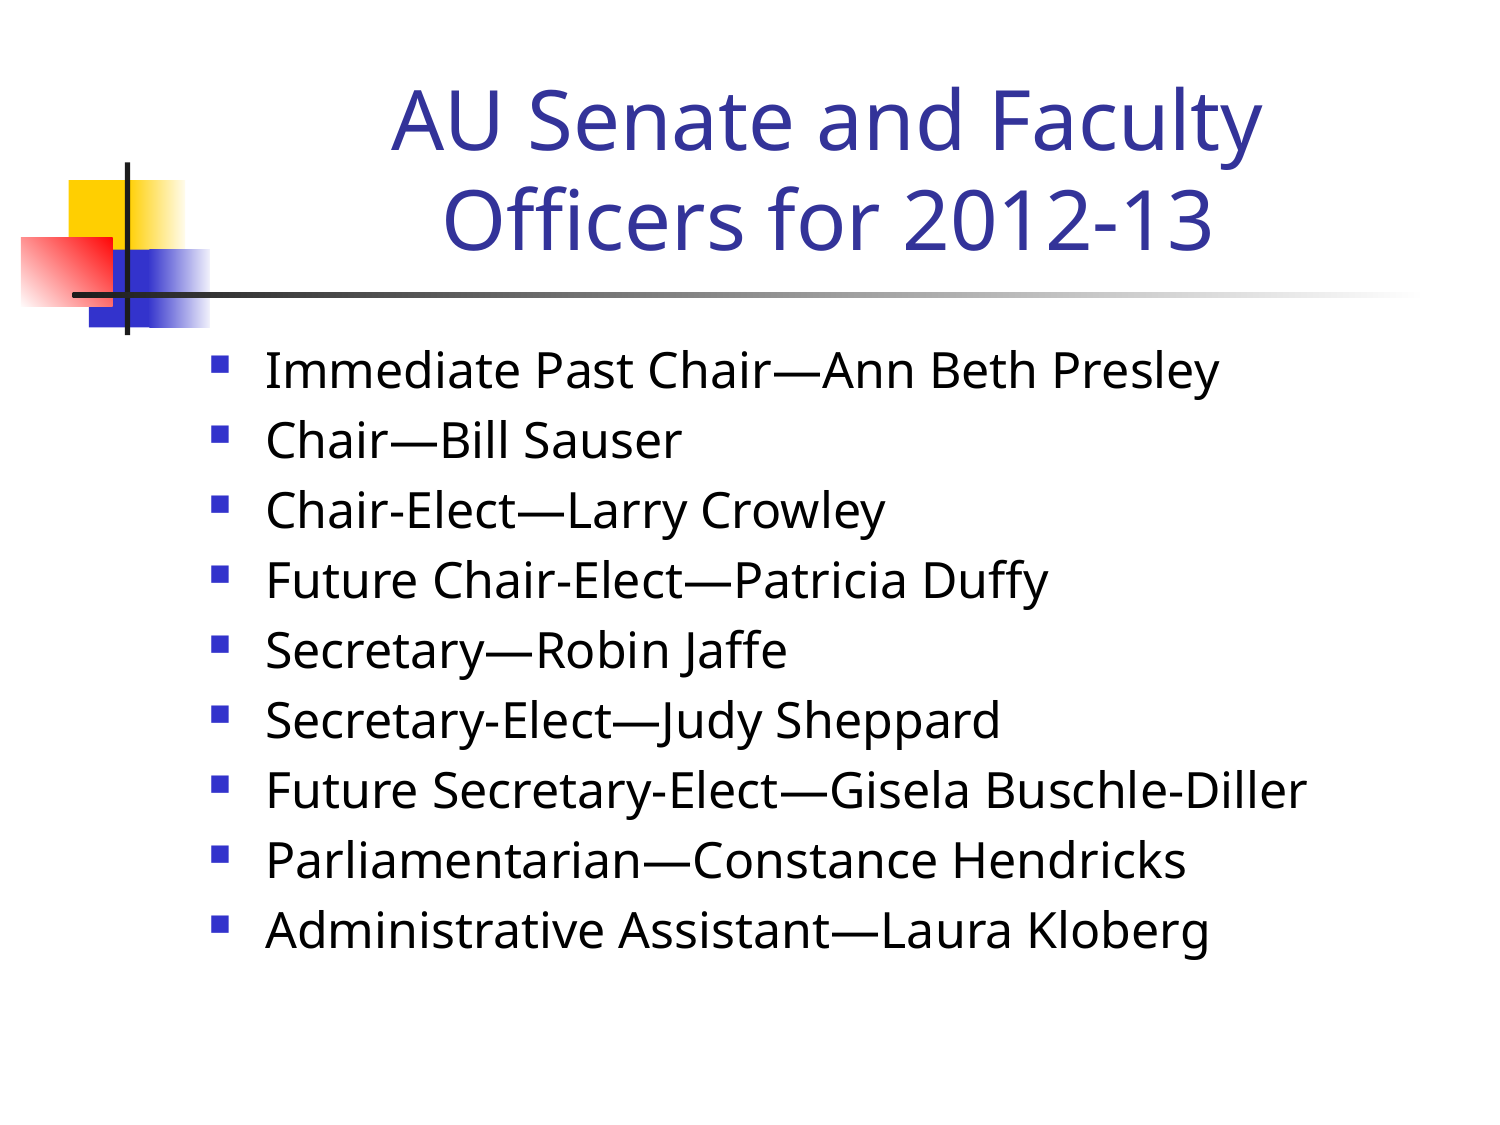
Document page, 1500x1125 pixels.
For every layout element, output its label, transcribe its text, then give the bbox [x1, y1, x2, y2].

title AU Senate and Faculty Officers for 2012-13 [188, 34, 1468, 276]
list Immediate Past Chair—Ann Beth Presley Chair—Bill Sauser Chair-Elect—Larry Crowley Future Chair-Elect—Patricia Duffy Secretary—Robin Jaffe Secretary-Elect—Judy Sheppard Future Secretary-Elect—Gisela Buschle-Diller Parliamentarian—Constance Hendricks Administrative Assistant—Laura Kloberg [193, 330, 1470, 1007]
